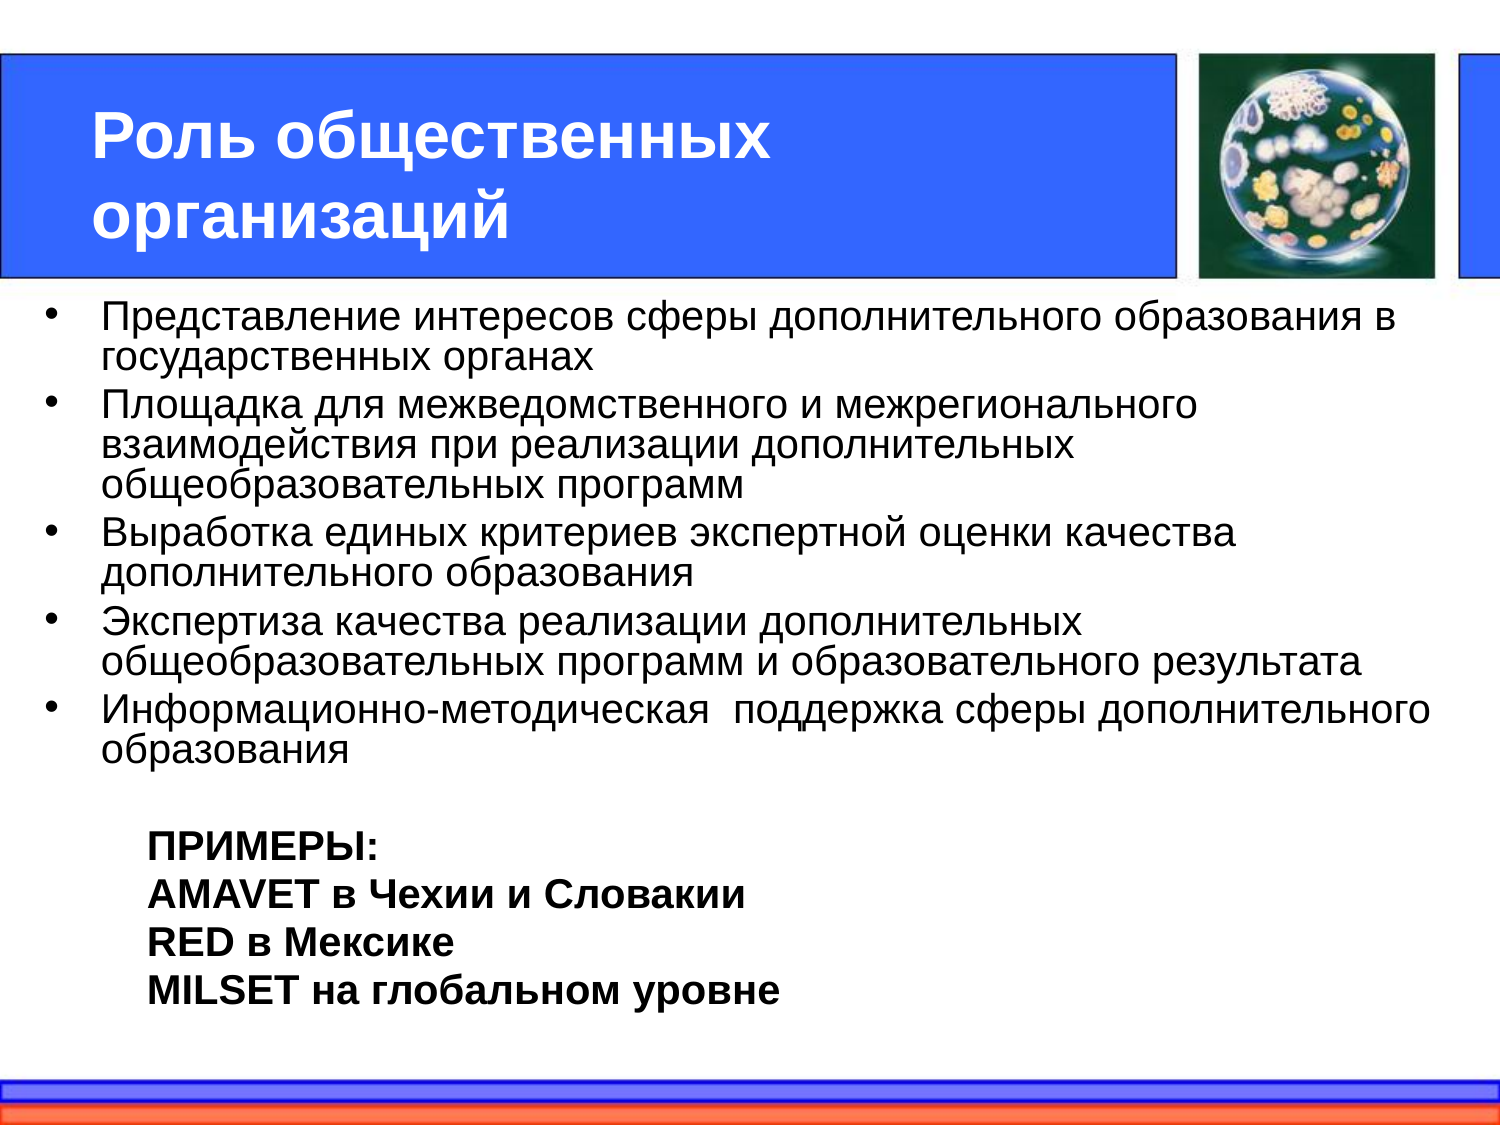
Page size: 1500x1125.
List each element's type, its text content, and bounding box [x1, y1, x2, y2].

picture [0, 0, 1500, 1125]
list Представление интересов сферы дополнительного образования в государственных органах Площадка для межведомственного и межрегионального взаимодействия при реализации дополнительных общеобразовательных программ Выработка единых критериев экспертной оценки качества дополнительного образования Экспертиза качества реализации дополнительных общеобразовательных программ и образовательного результата Информационно-методическая поддержка сферы дополнительного образования ПРИМЕРЫ: AMAVET в Чехии и Словакии RED в Мексике MILSET на глобальном уровне [29, 290, 1483, 1034]
title Роль общественных организаций [76, 78, 1188, 266]
